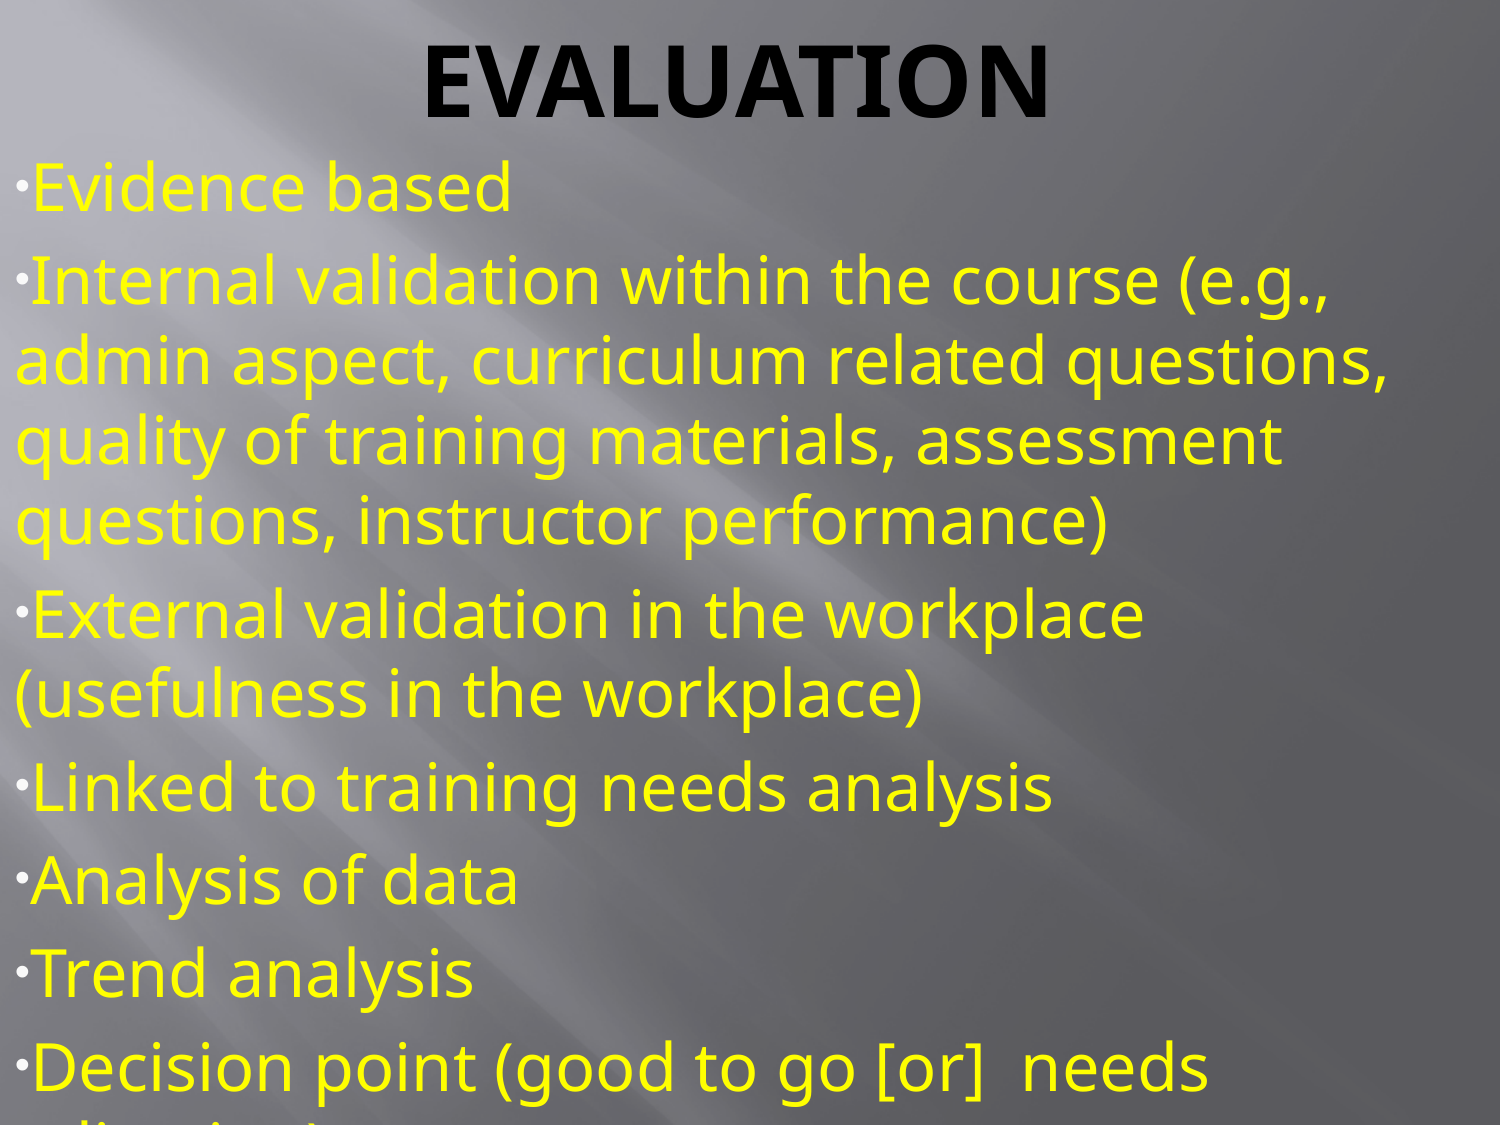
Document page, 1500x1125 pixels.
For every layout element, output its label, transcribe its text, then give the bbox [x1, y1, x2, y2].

subtitle Evidence based Internal validation within the course (e.g., admin aspect, curriculum related questions, quality of training materials, assessment questions, instructor performance) External validation in the workplace (usefulness in the workplace) Linked to training needs analysis Analysis of data Trend analysis Decision point (good to go [or] needs adjusting) [0, 137, 1500, 1125]
title Evaluation [75, 0, 1425, 137]
